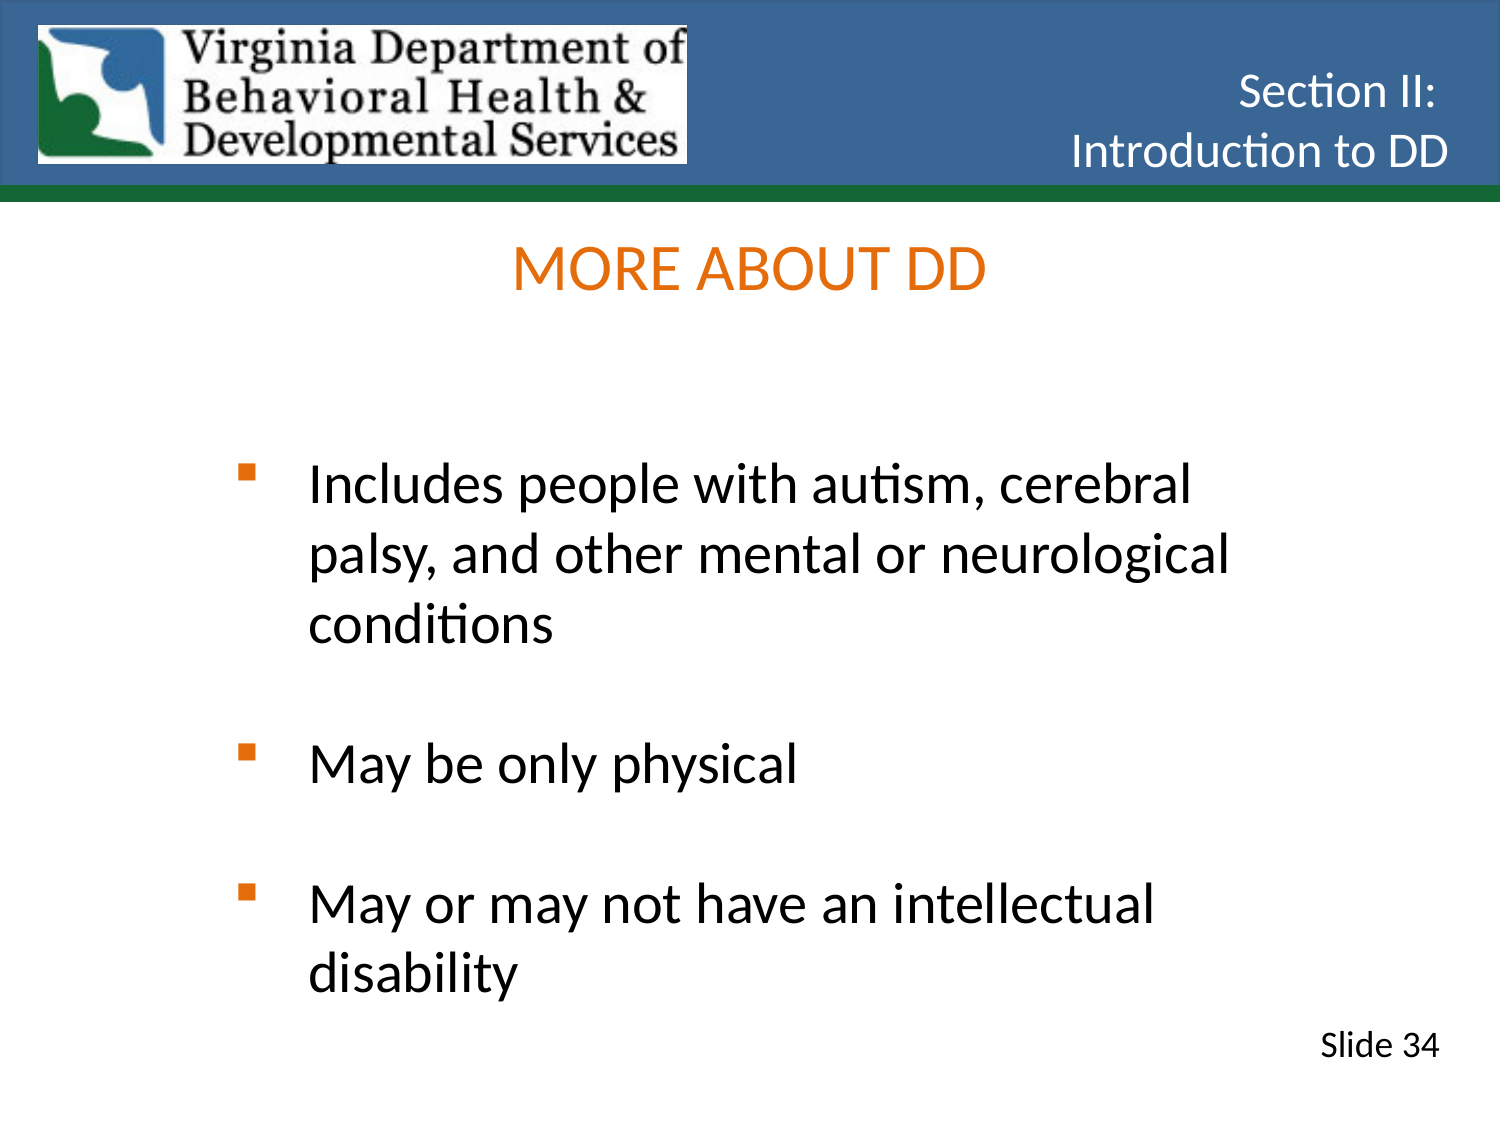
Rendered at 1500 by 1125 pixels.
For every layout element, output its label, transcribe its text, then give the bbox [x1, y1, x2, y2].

picture [38, 25, 687, 164]
text_box Includes people with autism, cerebral palsy, and other mental or neurological conditions May be only physical May or may not have an intellectual disability [218, 437, 1282, 1012]
text_box More about DD [0, 216, 1500, 311]
text_box Section II: Introduction to DD [1055, 49, 1464, 185]
